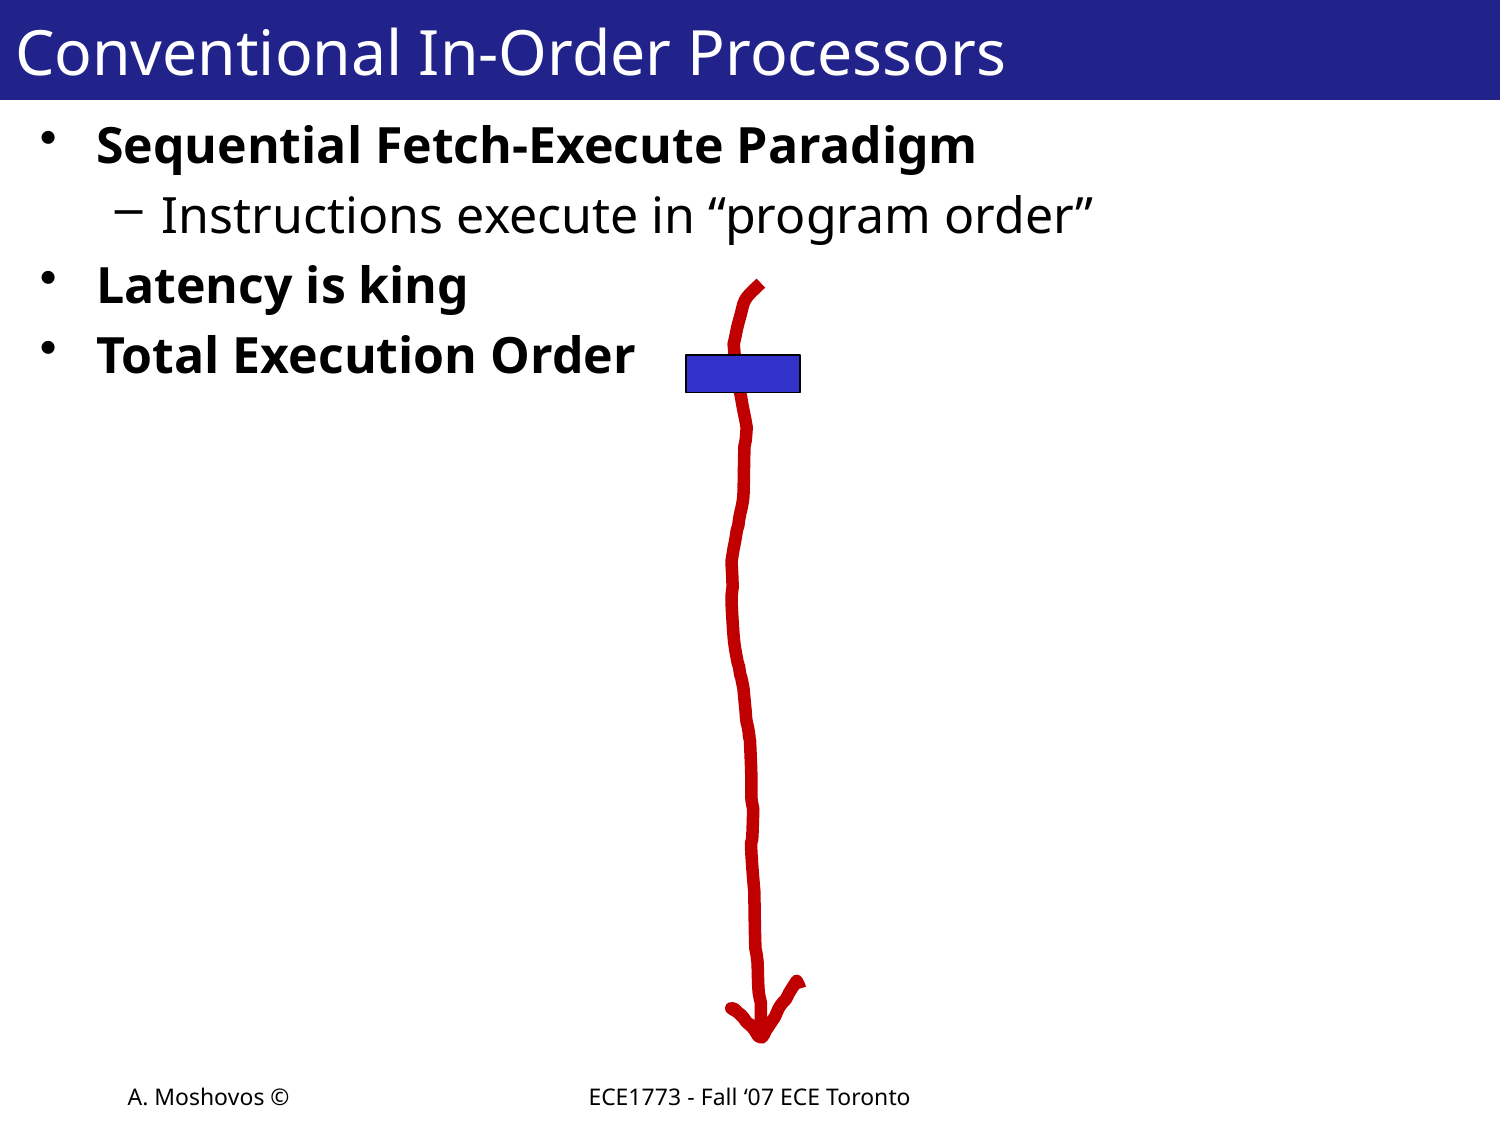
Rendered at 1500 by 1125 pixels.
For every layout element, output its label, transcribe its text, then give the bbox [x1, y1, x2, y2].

list Sequential Fetch-Execute Paradigm Instructions execute in “program order” Latency is king Total Execution Order [24, 105, 1476, 1069]
slide_number A. Moshovos © [112, 1074, 426, 1125]
text_box [731, 393, 801, 1038]
text_box [685, 354, 800, 393]
title Conventional In-Order Processors [0, 0, 1500, 101]
text_box [733, 283, 765, 354]
footer ECE1773 - Fall ‘07 ECE Toronto [487, 1074, 1013, 1125]
